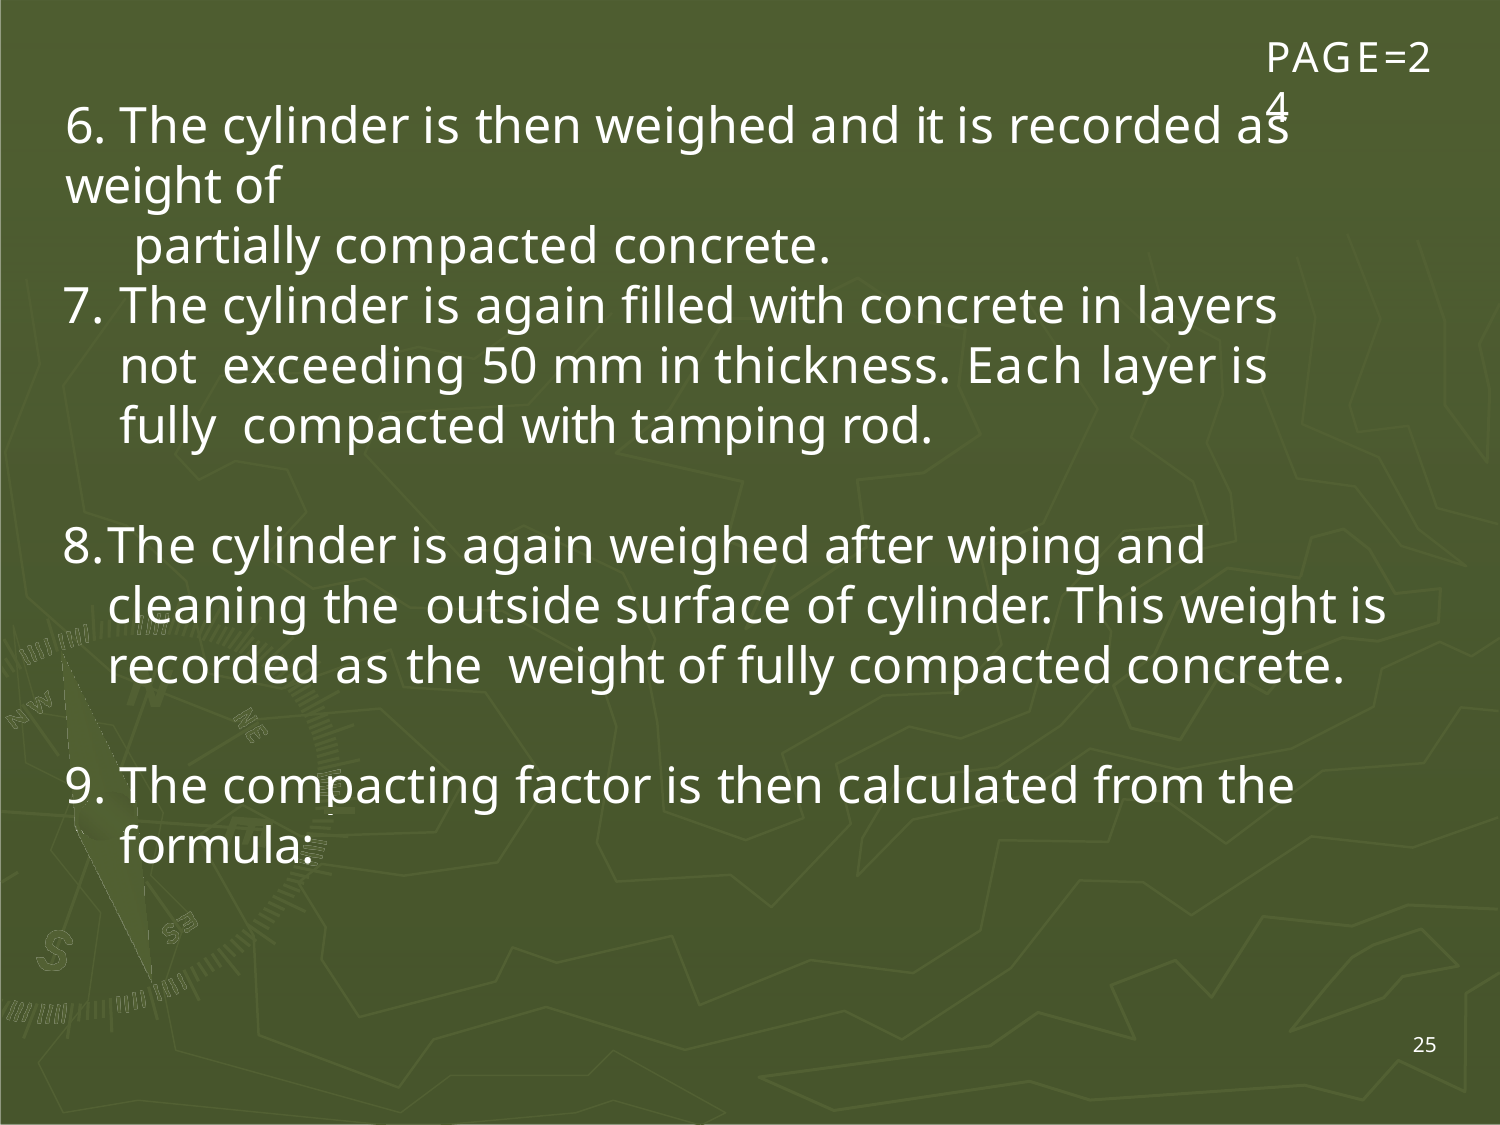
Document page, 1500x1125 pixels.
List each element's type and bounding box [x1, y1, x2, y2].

text_box [0, 0, 1500, 1125]
picture [60, 651, 153, 984]
